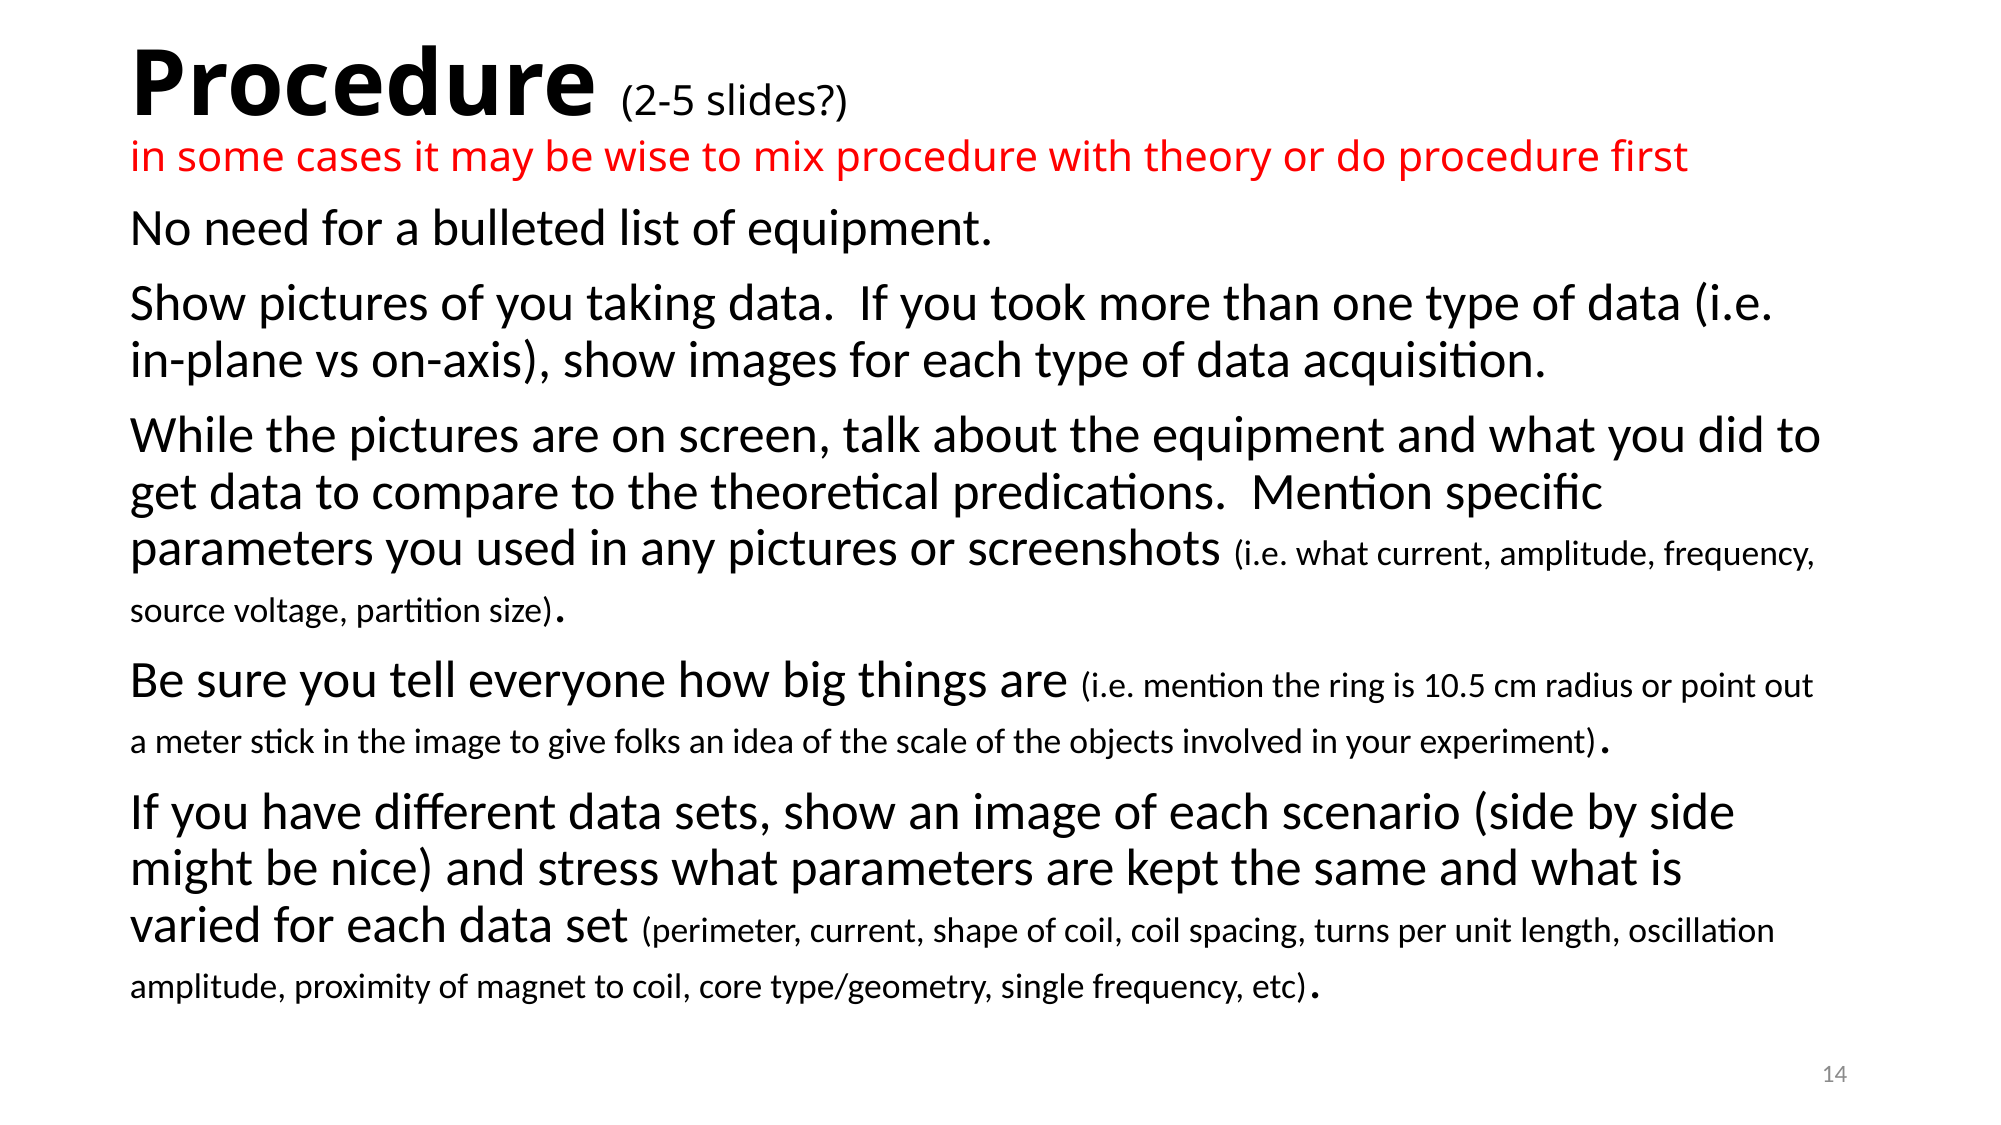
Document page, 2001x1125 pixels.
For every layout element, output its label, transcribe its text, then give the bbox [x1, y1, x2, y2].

slide_number 14 [1412, 1042, 1863, 1103]
title Procedure (2-5 slides?) in some cases it may be wise to mix procedure with theory or do procedure first [114, 0, 1840, 192]
list No need for a bulleted list of equipment. Show pictures of you taking data. If you took more than one type of data (i.e. in-plane vs on-axis), show images for each type of data acquisition. While the pictures are on screen, talk about the equipment and what you did to get data to compare to the theoretical predications. Mention specific parameters you used in any pictures or screenshots (i.e. what current, amplitude, frequency, source voltage, partition size). Be sure you tell everyone how big things are (i.e. mention the ring is 10.5 cm radius or point out a meter stick in the image to give folks an idea of the scale of the objects involved in your experiment). If you have different data sets, show an image of each scenario (side by side might be nice) and stress what parameters are kept the same and what is varied for each data set (perimeter, current, shape of coil, coil spacing, turns per unit length, oscillation amplitude, proximity of magnet to coil, core type/geometry, single frequency, etc). [114, 192, 1840, 1034]
